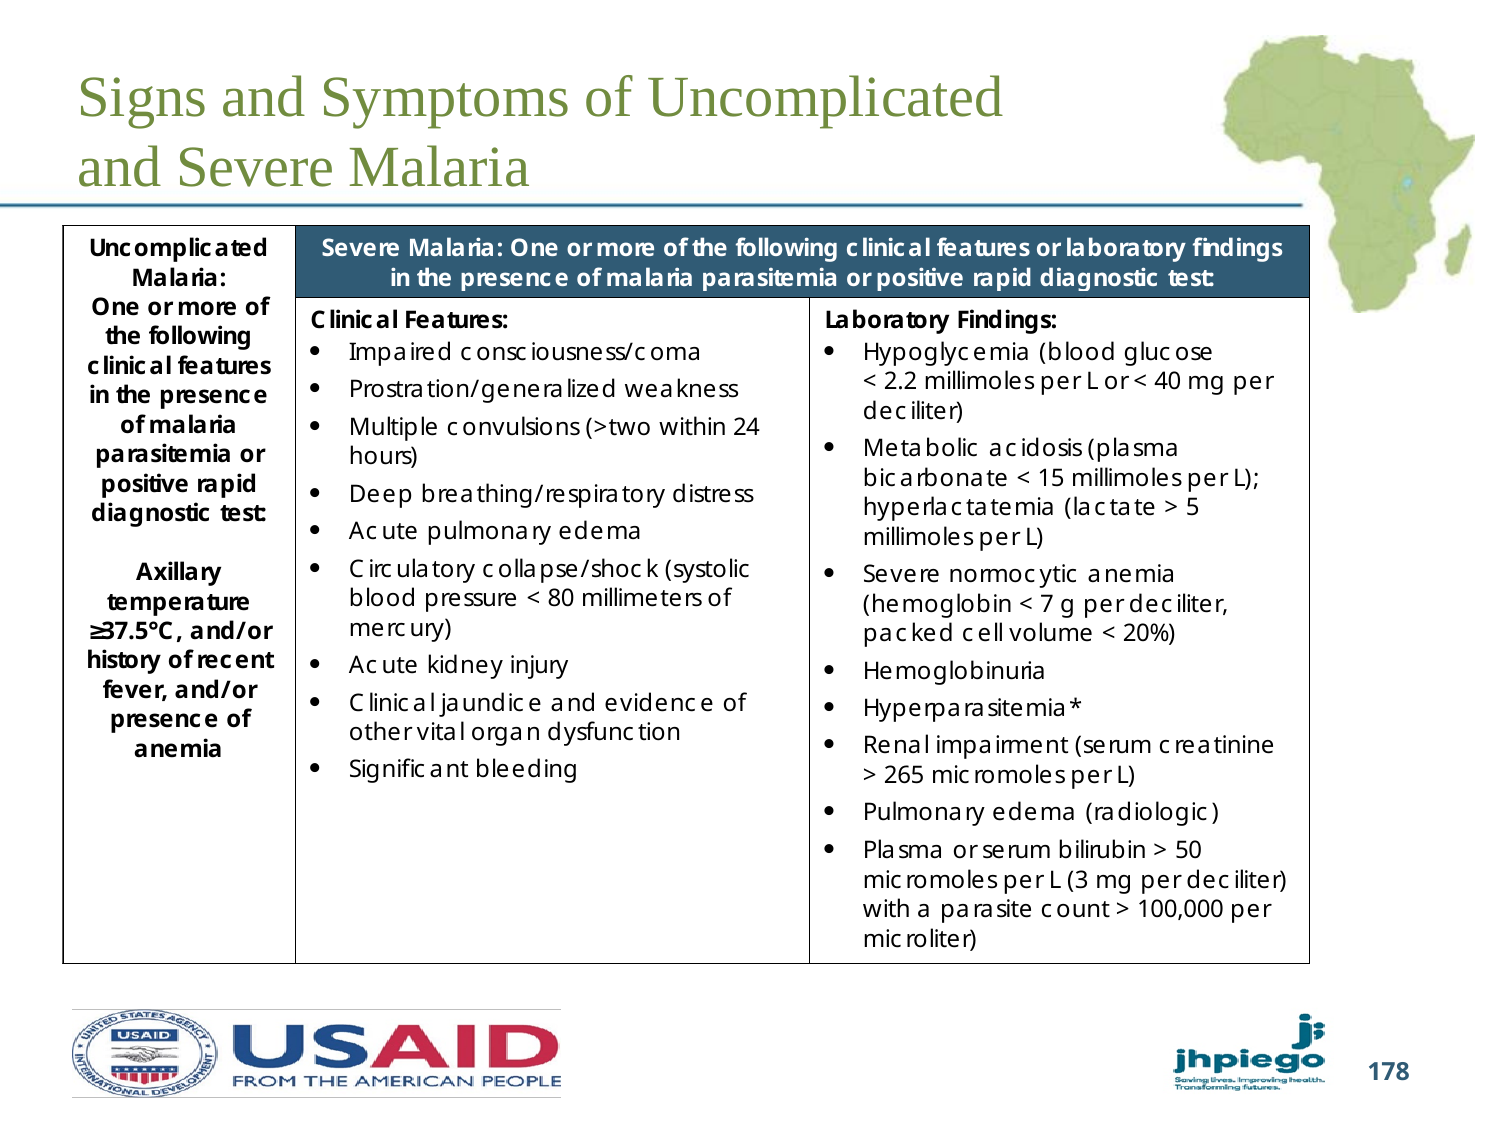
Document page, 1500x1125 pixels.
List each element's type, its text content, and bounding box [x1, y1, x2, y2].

picture [1311, 999, 1350, 1042]
picture [72, 1033, 1350, 1105]
slide_number 178 [1074, 1042, 1425, 1103]
title Signs and Symptoms of Uncomplicated and Severe Malaria [62, 37, 1275, 206]
picture [0, 35, 1475, 313]
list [62, 224, 1313, 1033]
